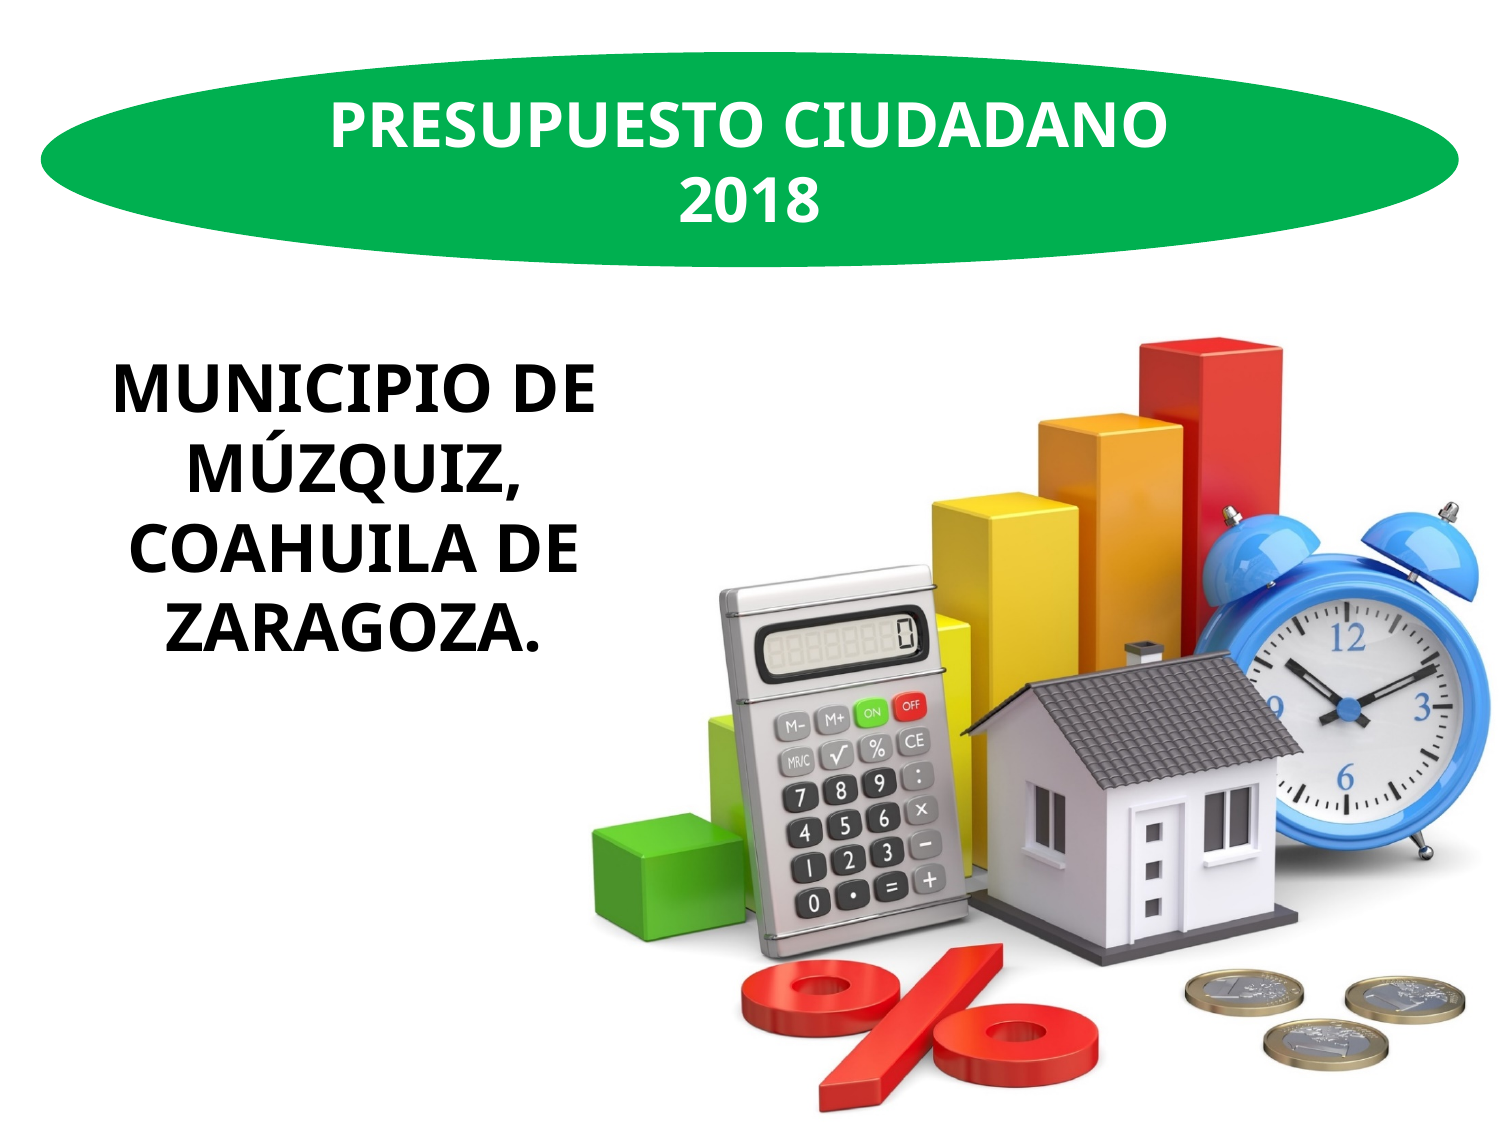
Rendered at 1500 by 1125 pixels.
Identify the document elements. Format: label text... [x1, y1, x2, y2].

text_box MUNICIPIO DE MÚZQUIZ, COAHUILA DE ZARAGOZA. [64, 338, 573, 673]
text_box PRESUPUESTO CIUDADANO 2018 [38, 49, 1461, 270]
picture [578, 326, 1500, 1125]
